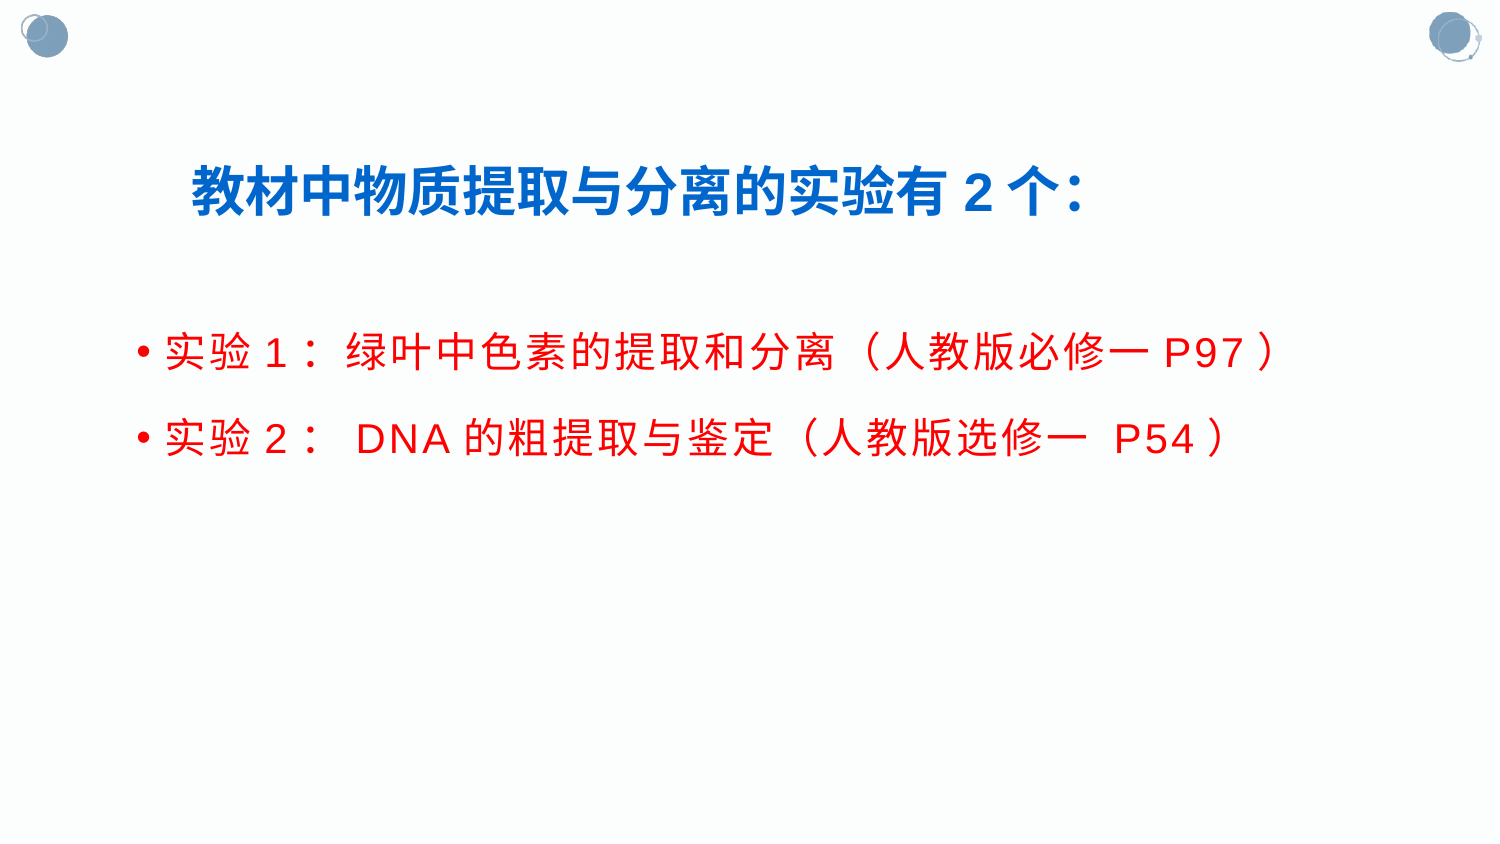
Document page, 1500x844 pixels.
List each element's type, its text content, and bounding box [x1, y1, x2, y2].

picture [0, 0, 89, 73]
list 实验1：绿叶中色素的提取和分离（人教版必修一P97） 实验2：DNA的粗提取与鉴定（人教版选修一 P54） [121, 303, 1358, 506]
picture [1411, 0, 1500, 73]
text_box 教材中物质提取与分离的实验有2个： [176, 150, 1179, 230]
